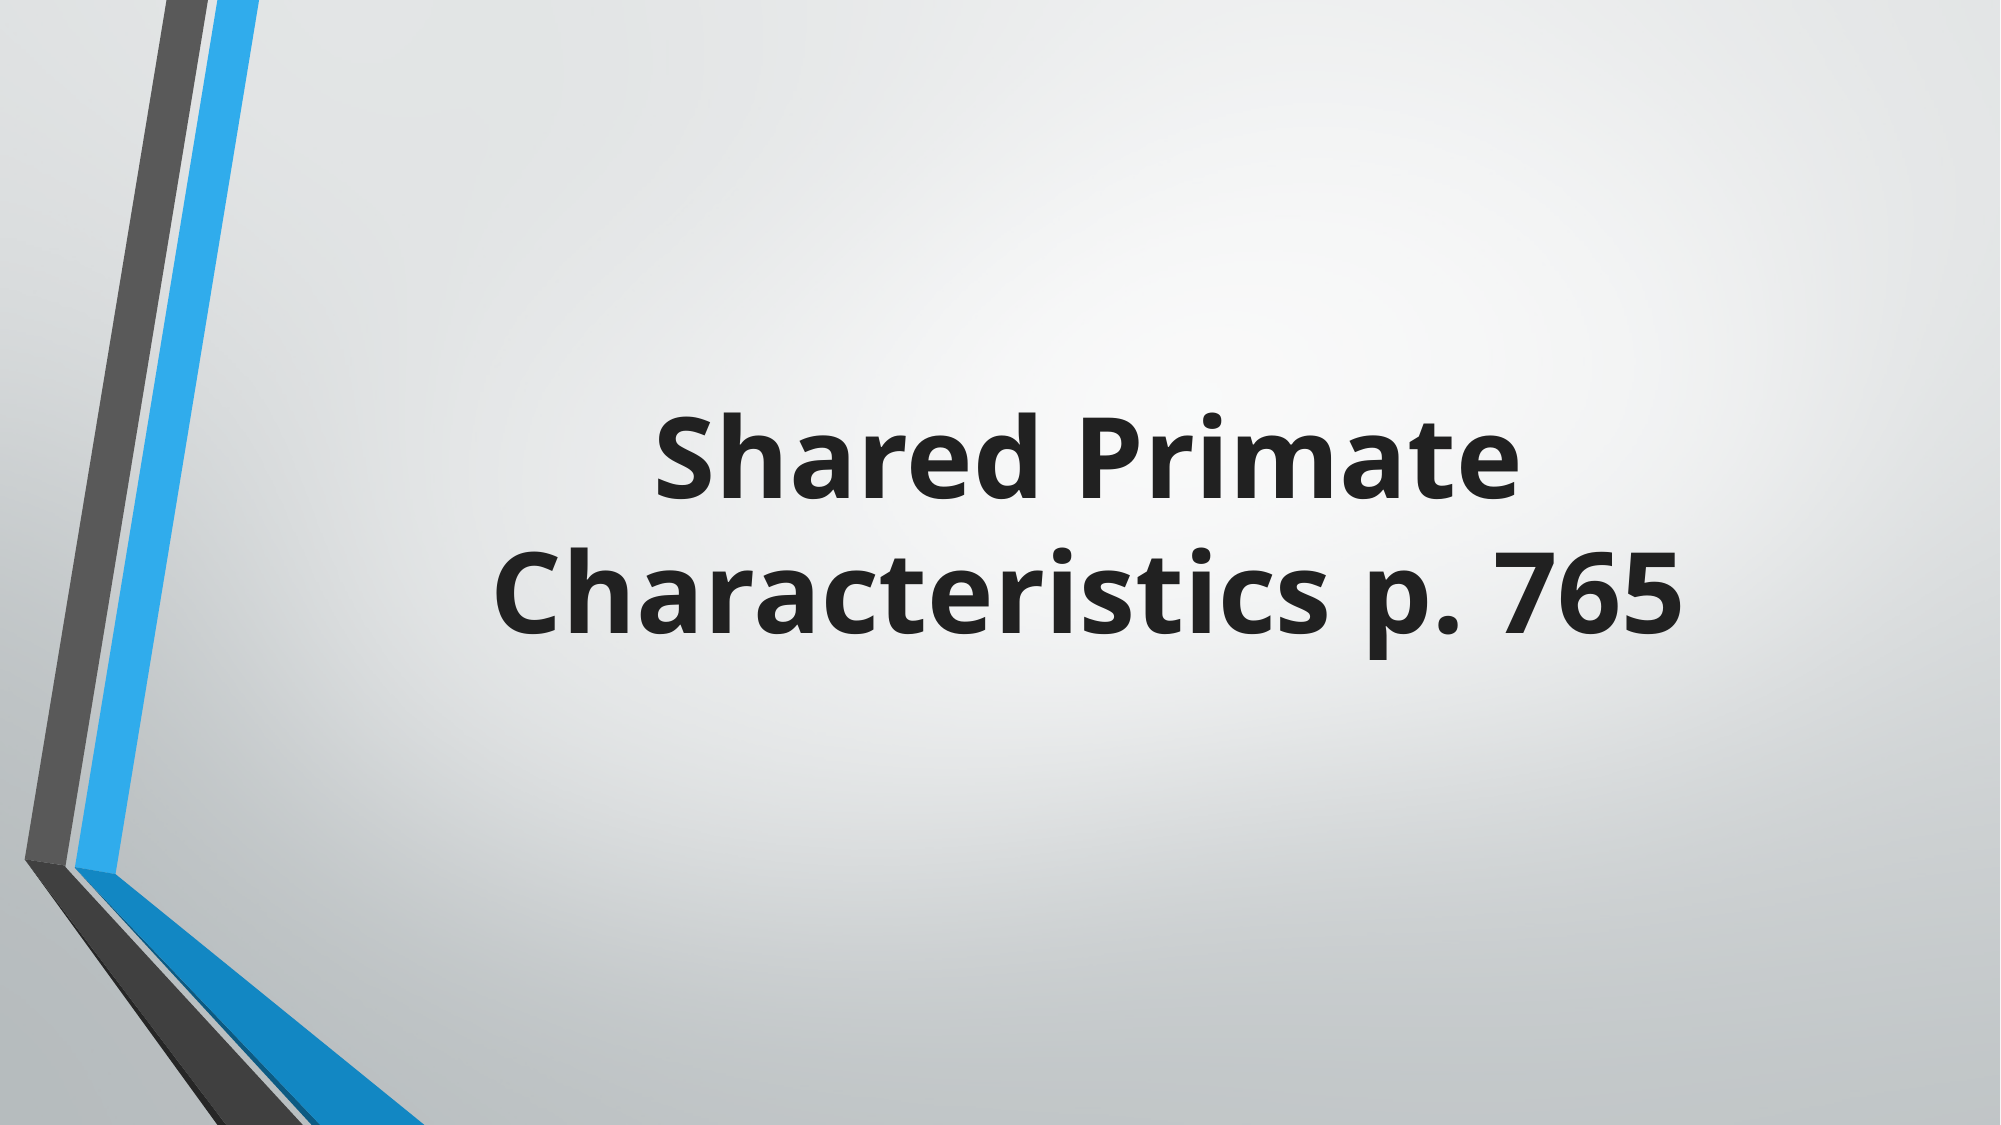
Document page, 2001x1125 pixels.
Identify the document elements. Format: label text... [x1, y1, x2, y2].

title Shared Primate Characteristics p. 765 [229, 377, 1873, 666]
